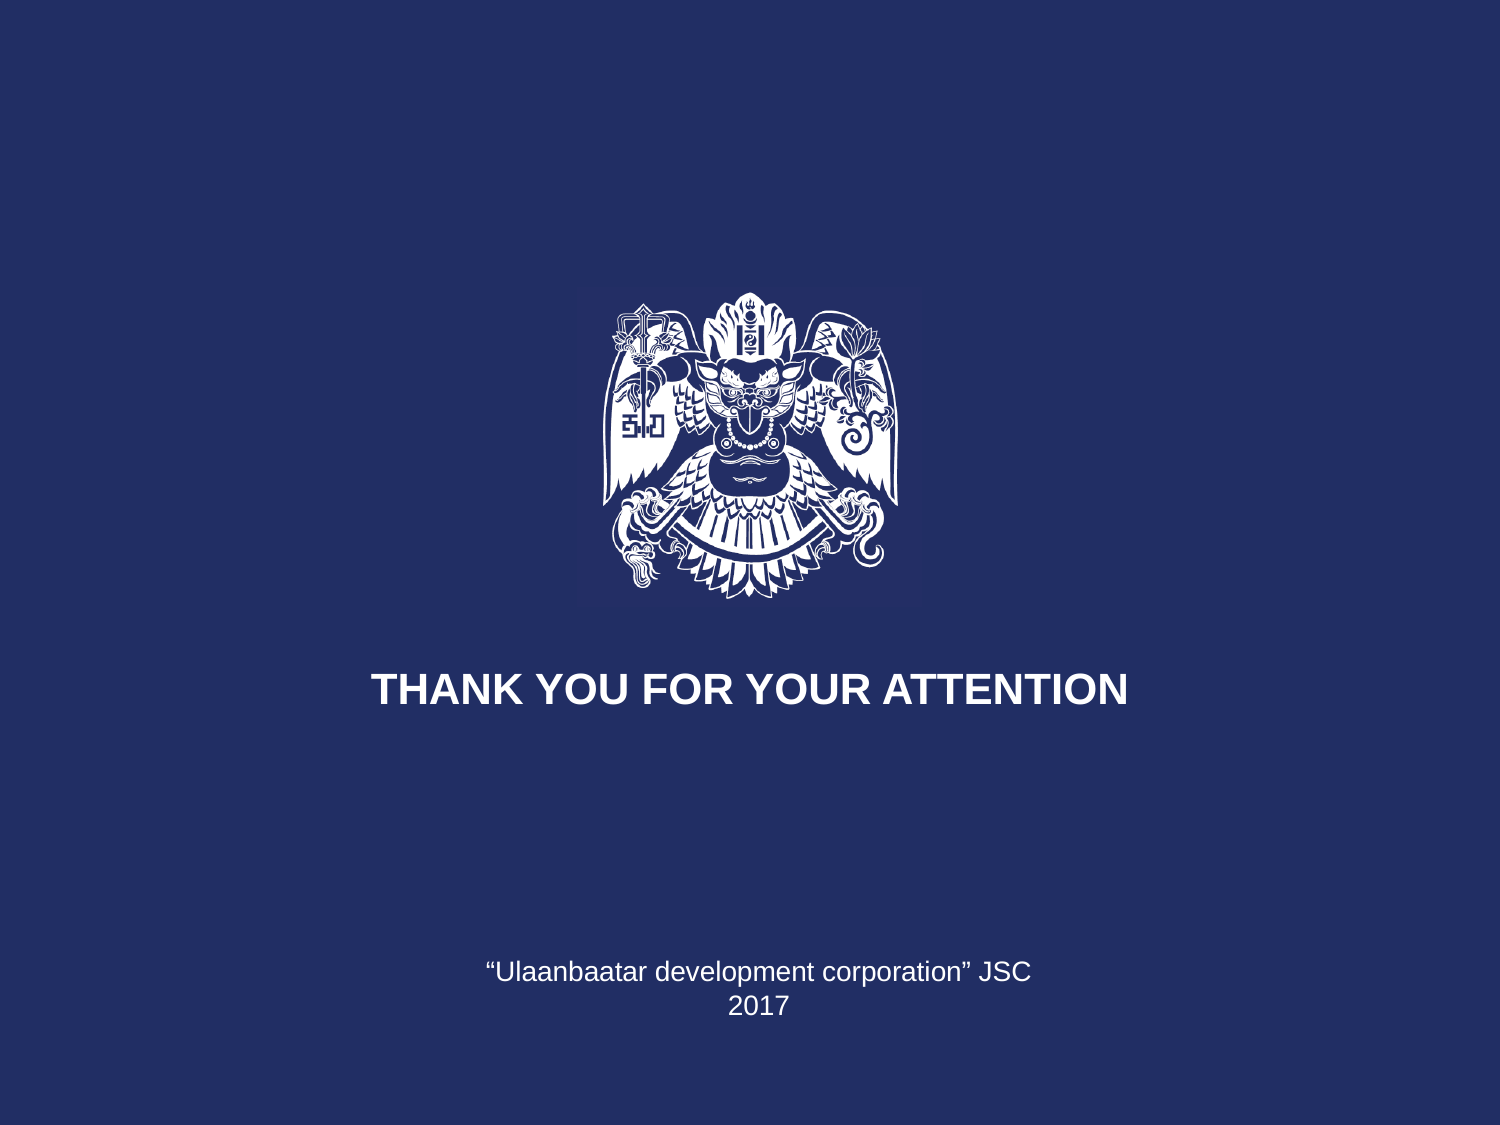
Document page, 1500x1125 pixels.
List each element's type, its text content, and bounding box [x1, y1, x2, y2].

text_box “Ulaanbaatar development corporation” JSC 2017 [334, 946, 1183, 1030]
text_box THANK YOU FOR YOUR ATTENTION [0, 653, 1500, 722]
picture [577, 287, 922, 607]
